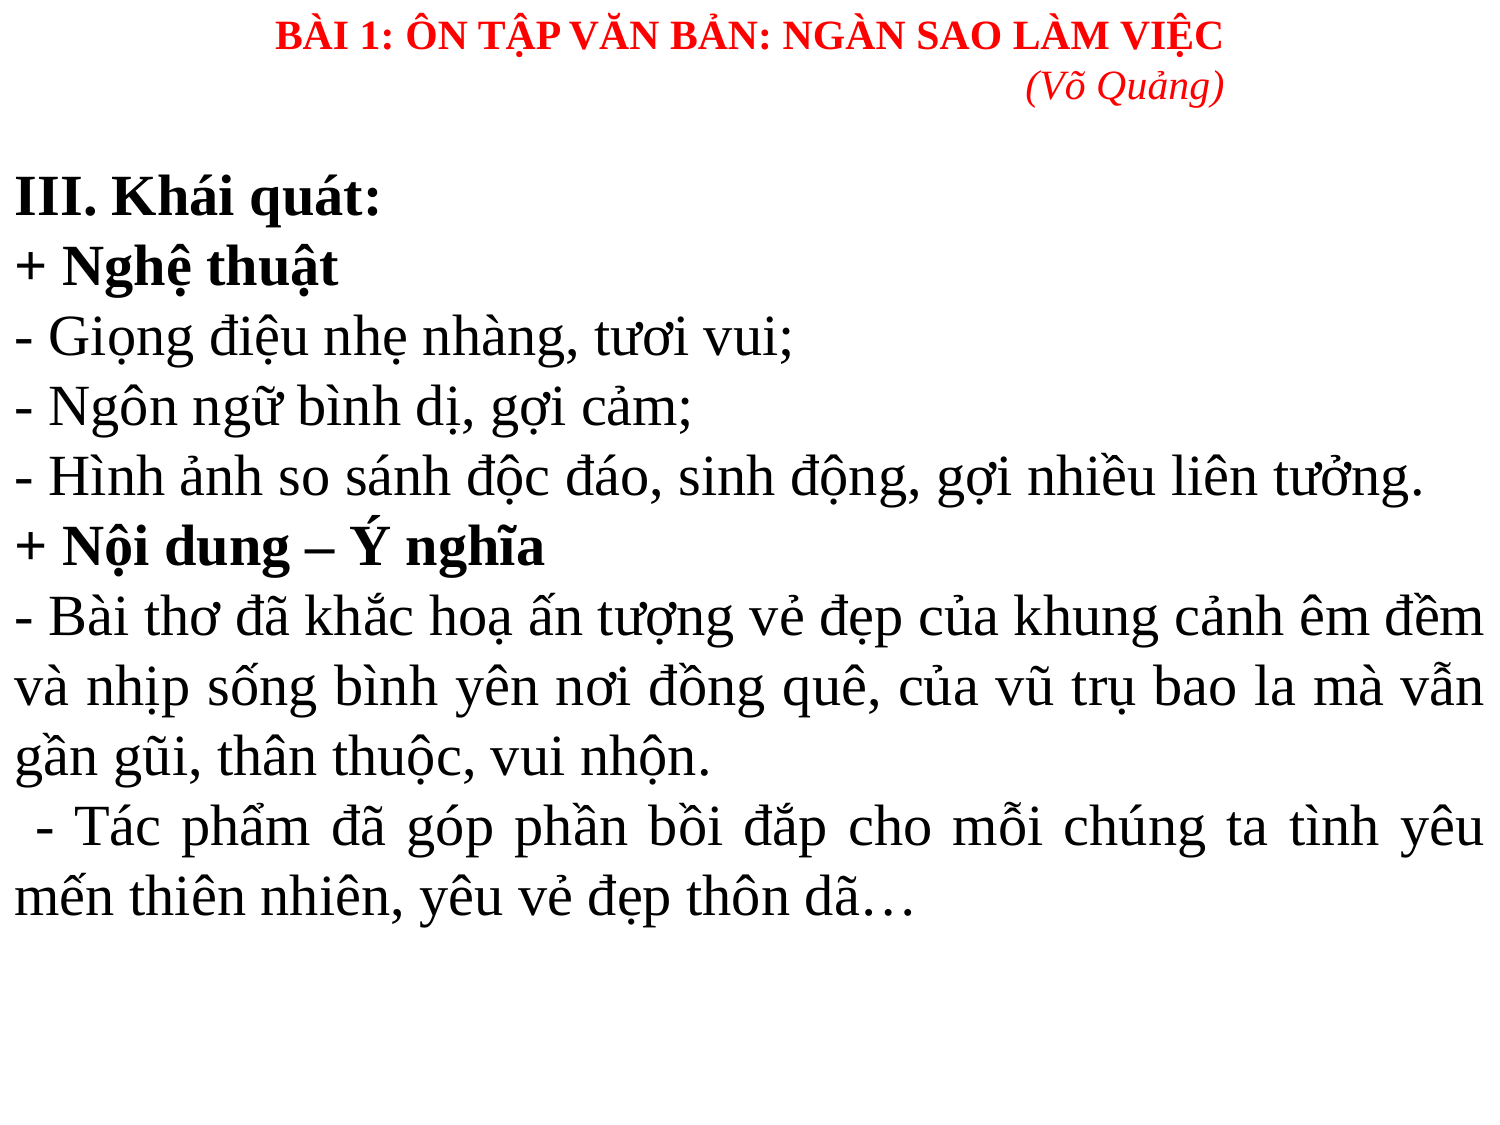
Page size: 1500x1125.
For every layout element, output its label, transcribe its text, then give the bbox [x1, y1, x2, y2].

text_box III. Khái quát: + Nghệ thuật - Giọng điệu nhẹ nhàng, tươi vui; - Ngôn ngữ bình dị, gợi cảm; - Hình ảnh so sánh độc đáo, sinh động, gợi nhiều liên tưởng. + Nội dung – Ý nghĩa - Bài thơ đã khắc hoạ ấn tượng vẻ đẹp của khung cảnh êm đềm và nhịp sống bình yên nơi đồng quê, của vũ trụ bao la mà vẫn gần gũi, thân thuộc, vui nhộn. - Tác phẩm đã góp phần bồi đắp cho mỗi chúng ta tình yêu mến thiên nhiên, yêu vẻ đẹp thôn dã… [0, 149, 1500, 980]
text_box BÀI 1: ÔN TẬP VĂN BẢN: NGÀN SAO LÀM VIỆC (Võ Quảng) [0, 0, 1500, 149]
